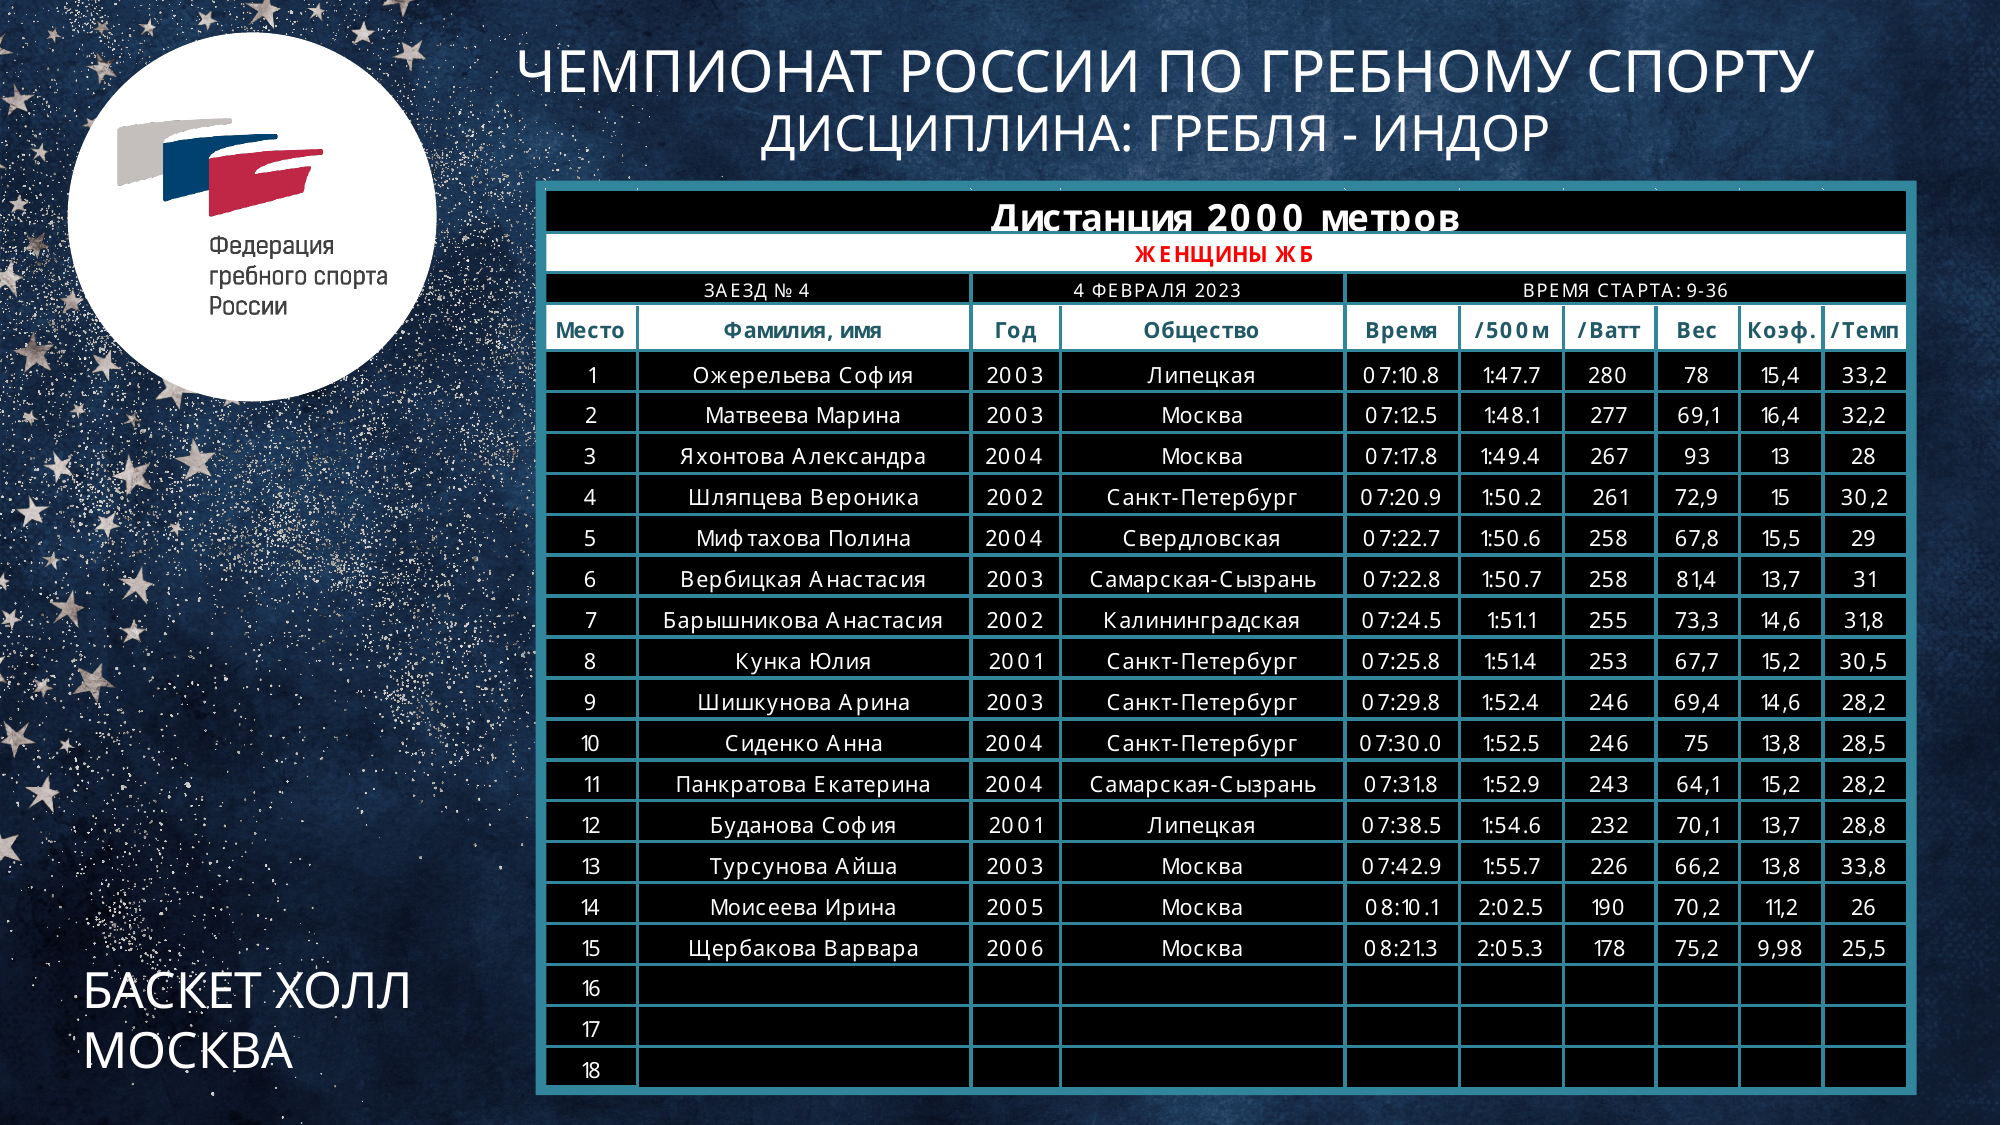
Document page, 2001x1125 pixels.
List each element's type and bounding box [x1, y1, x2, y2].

text_box [545, 188, 1908, 1088]
picture [0, 0, 2000, 1125]
